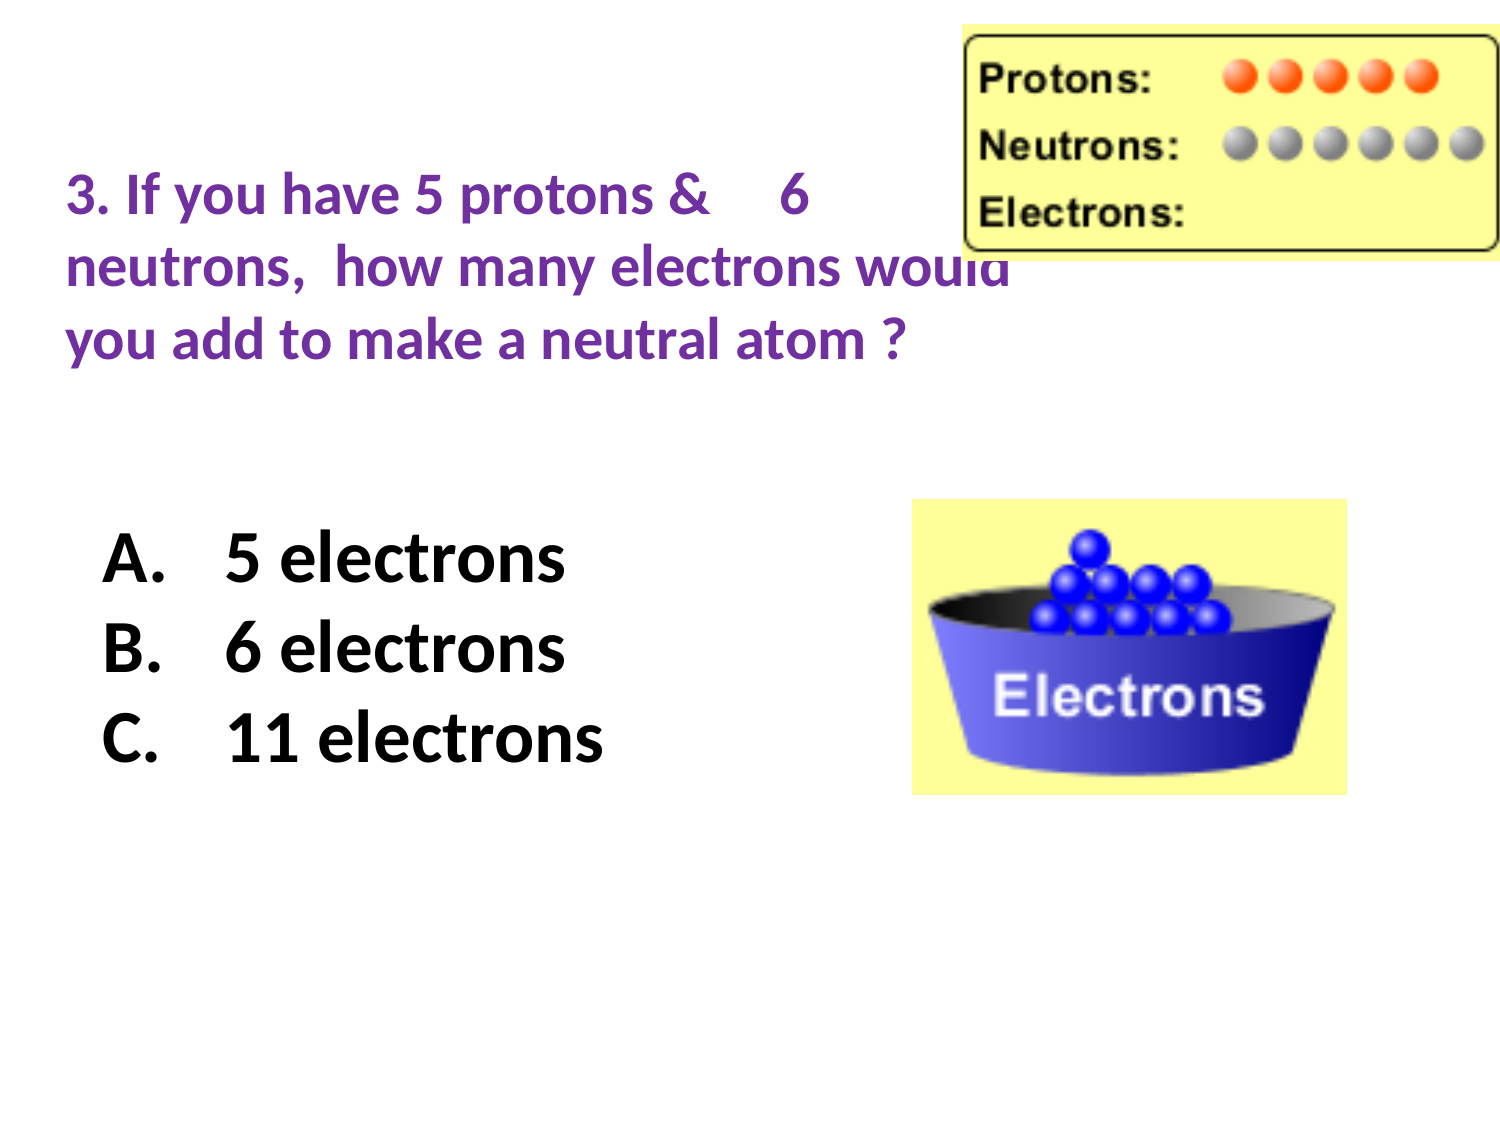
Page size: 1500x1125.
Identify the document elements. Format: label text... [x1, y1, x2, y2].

text_box 5 electrons 6 electrons 11 electrons [87, 499, 713, 785]
picture [912, 499, 1348, 795]
picture [962, 24, 1500, 261]
title 3. If you have 5 protons & 6 neutrons, how many electrons would you add to make a neutral atom ? [50, 125, 1075, 400]
